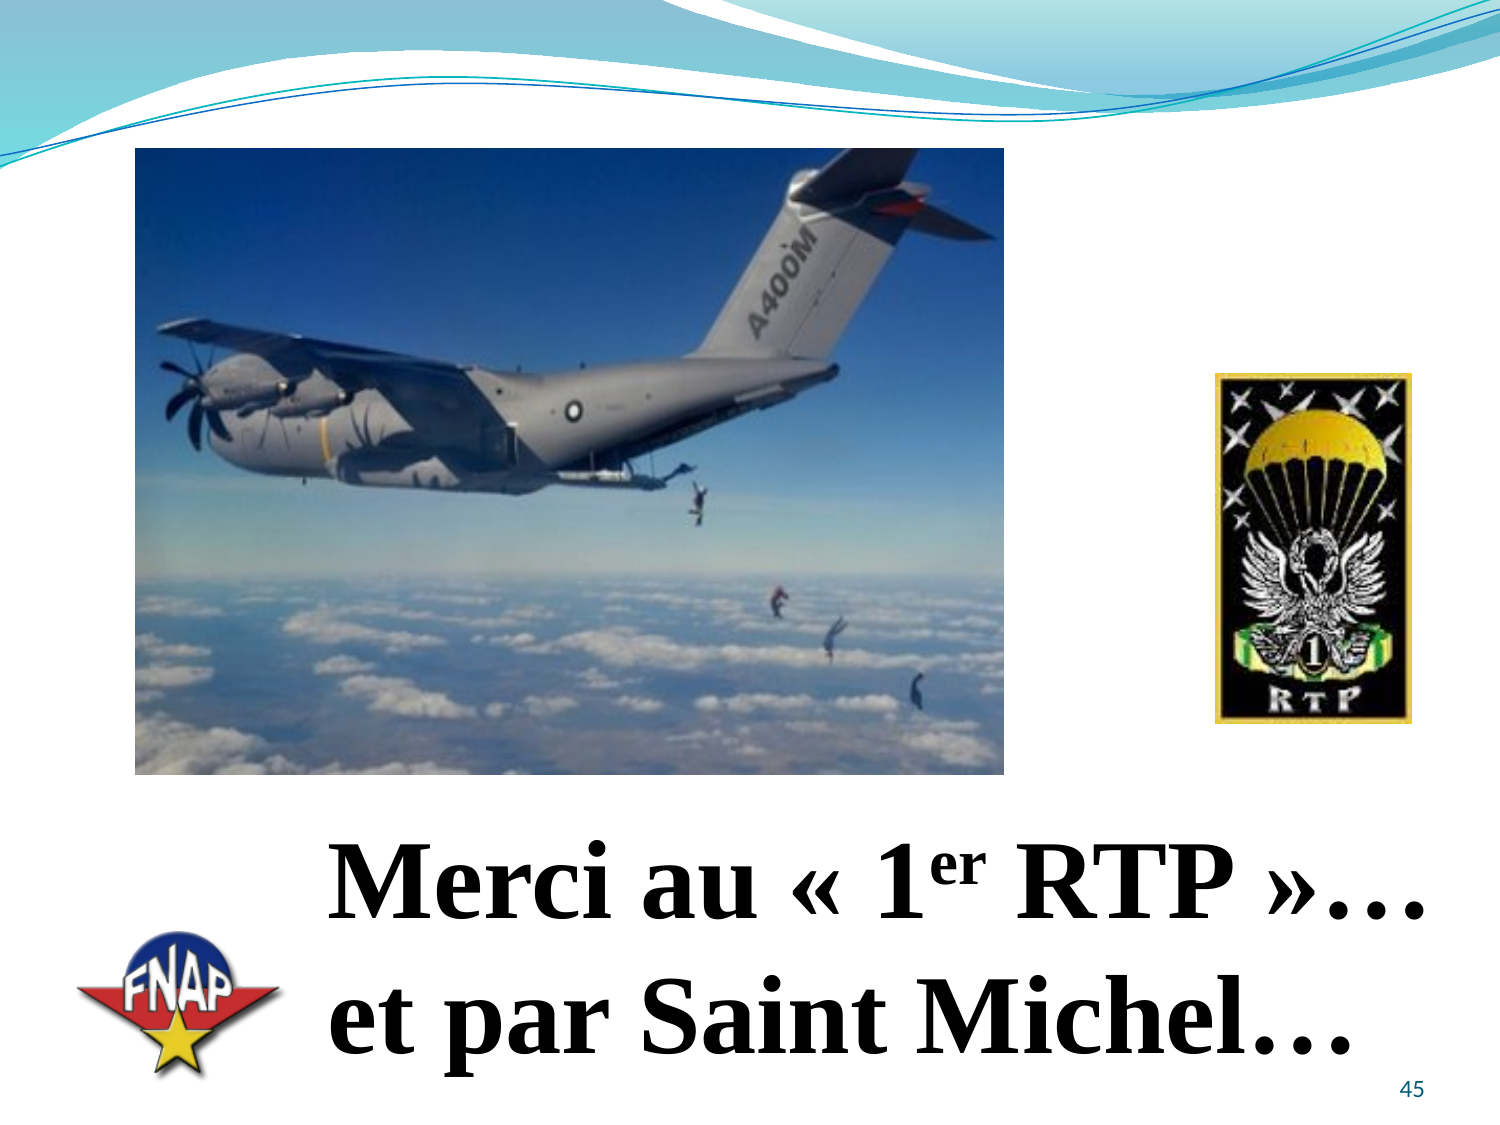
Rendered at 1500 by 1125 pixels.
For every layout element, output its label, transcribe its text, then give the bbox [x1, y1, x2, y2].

picture [76, 931, 290, 1094]
text_box Merci au « 1er RTP »… et par Saint Michel… [312, 798, 1471, 1084]
picture [1215, 373, 1412, 724]
slide_number 45 [1299, 1084, 1425, 1103]
picture [135, 148, 1004, 776]
